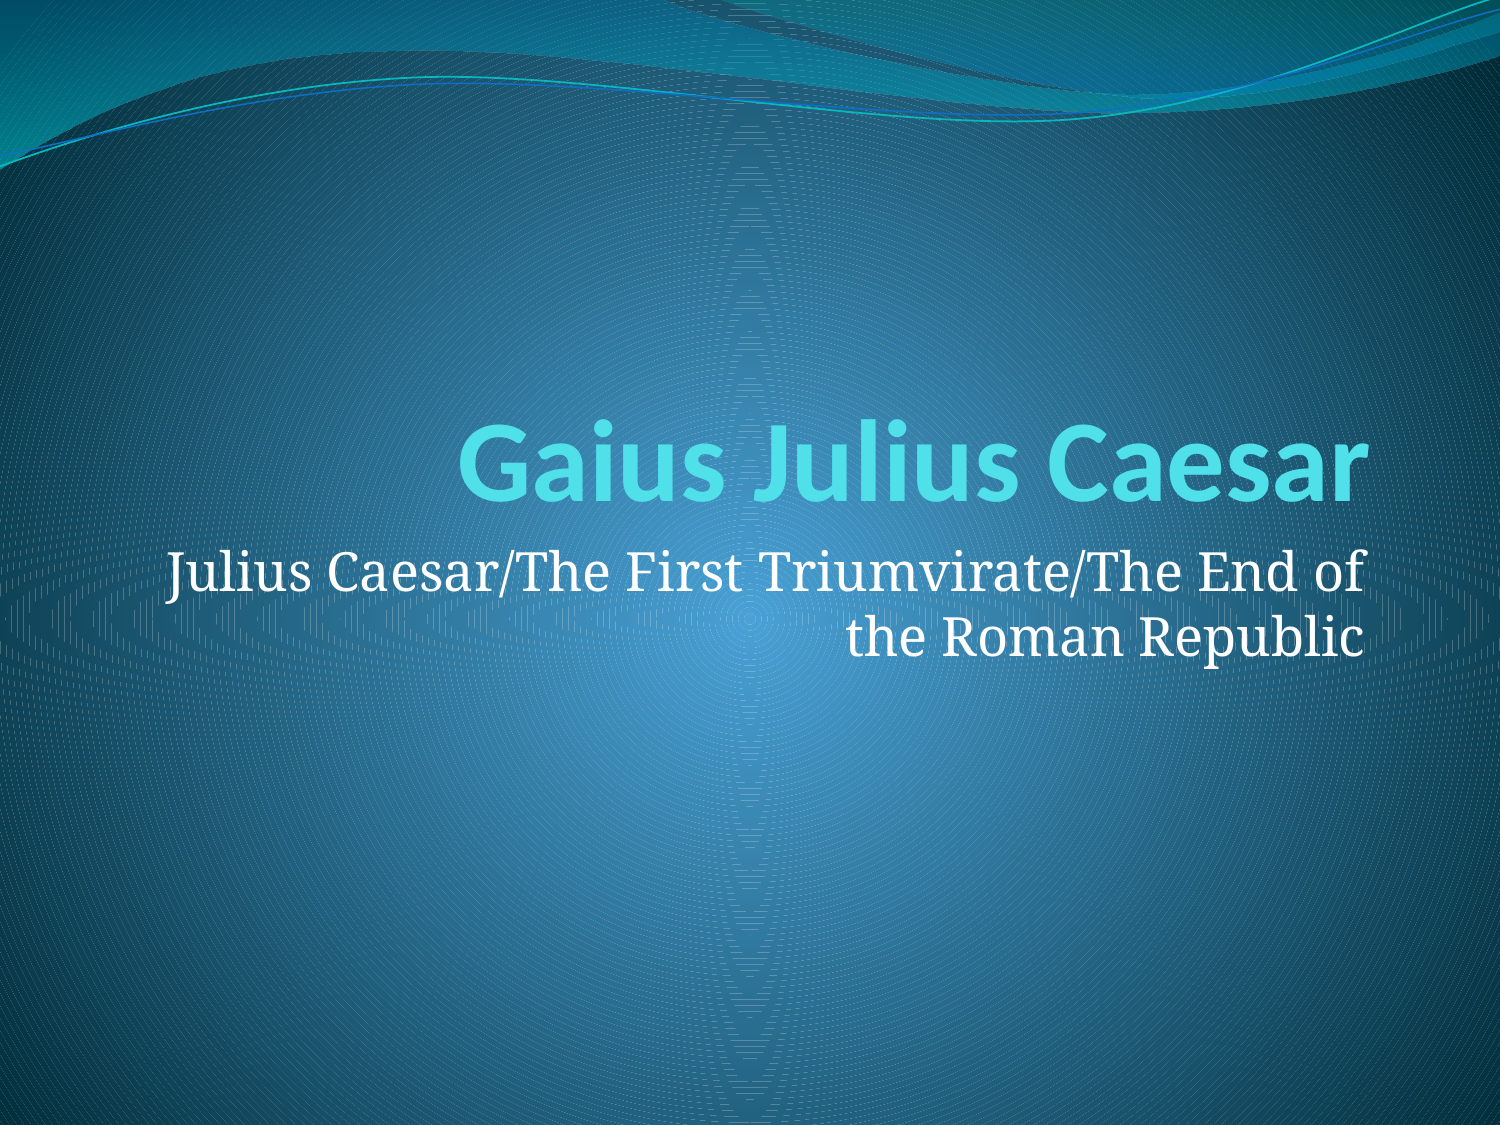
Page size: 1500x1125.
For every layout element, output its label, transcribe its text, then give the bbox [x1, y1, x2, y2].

subtitle Julius Caesar/The First Triumvirate/The End of the Roman Republic [87, 529, 1376, 818]
title Gaius Julius Caesar [87, 224, 1376, 525]
